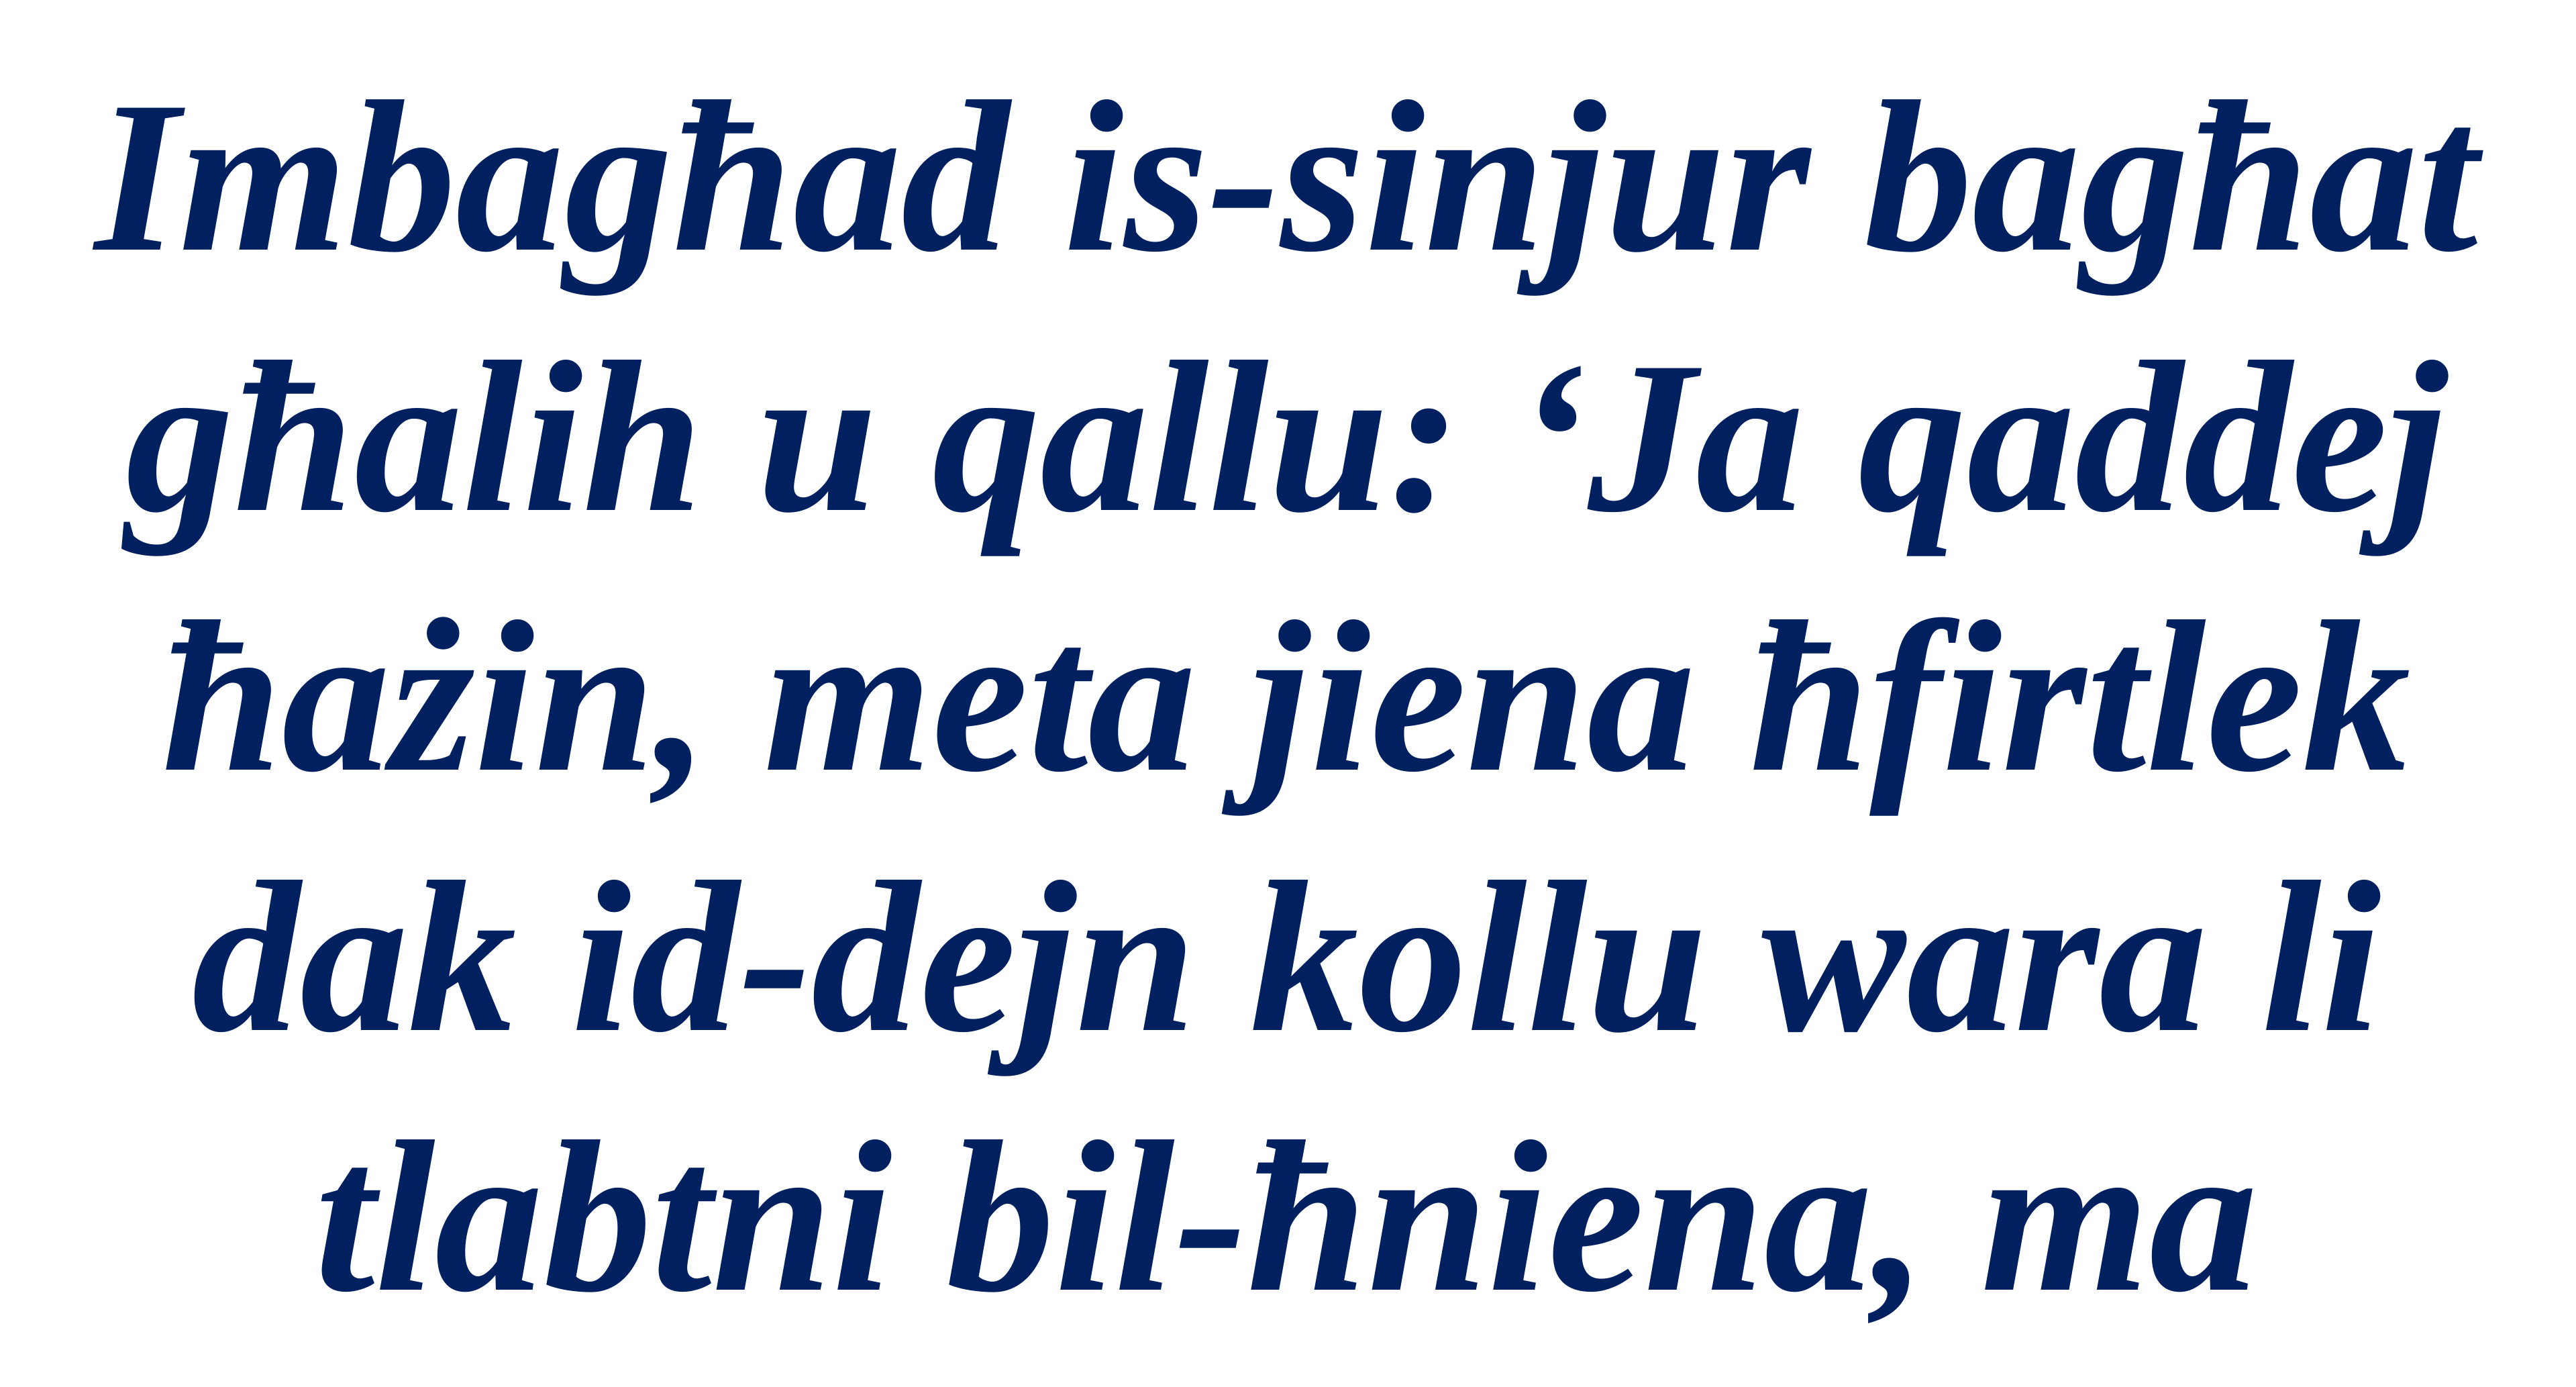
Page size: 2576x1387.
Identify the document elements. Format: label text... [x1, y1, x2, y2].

text_box Imbagħad is-sinjur bagħat għalih u qallu: ‘Ja qaddej ħażin, meta jiena ħfirtlek dak id-dejn kollu wara li tlabtni bil-ħniena, ma [41, 34, 2534, 1334]
